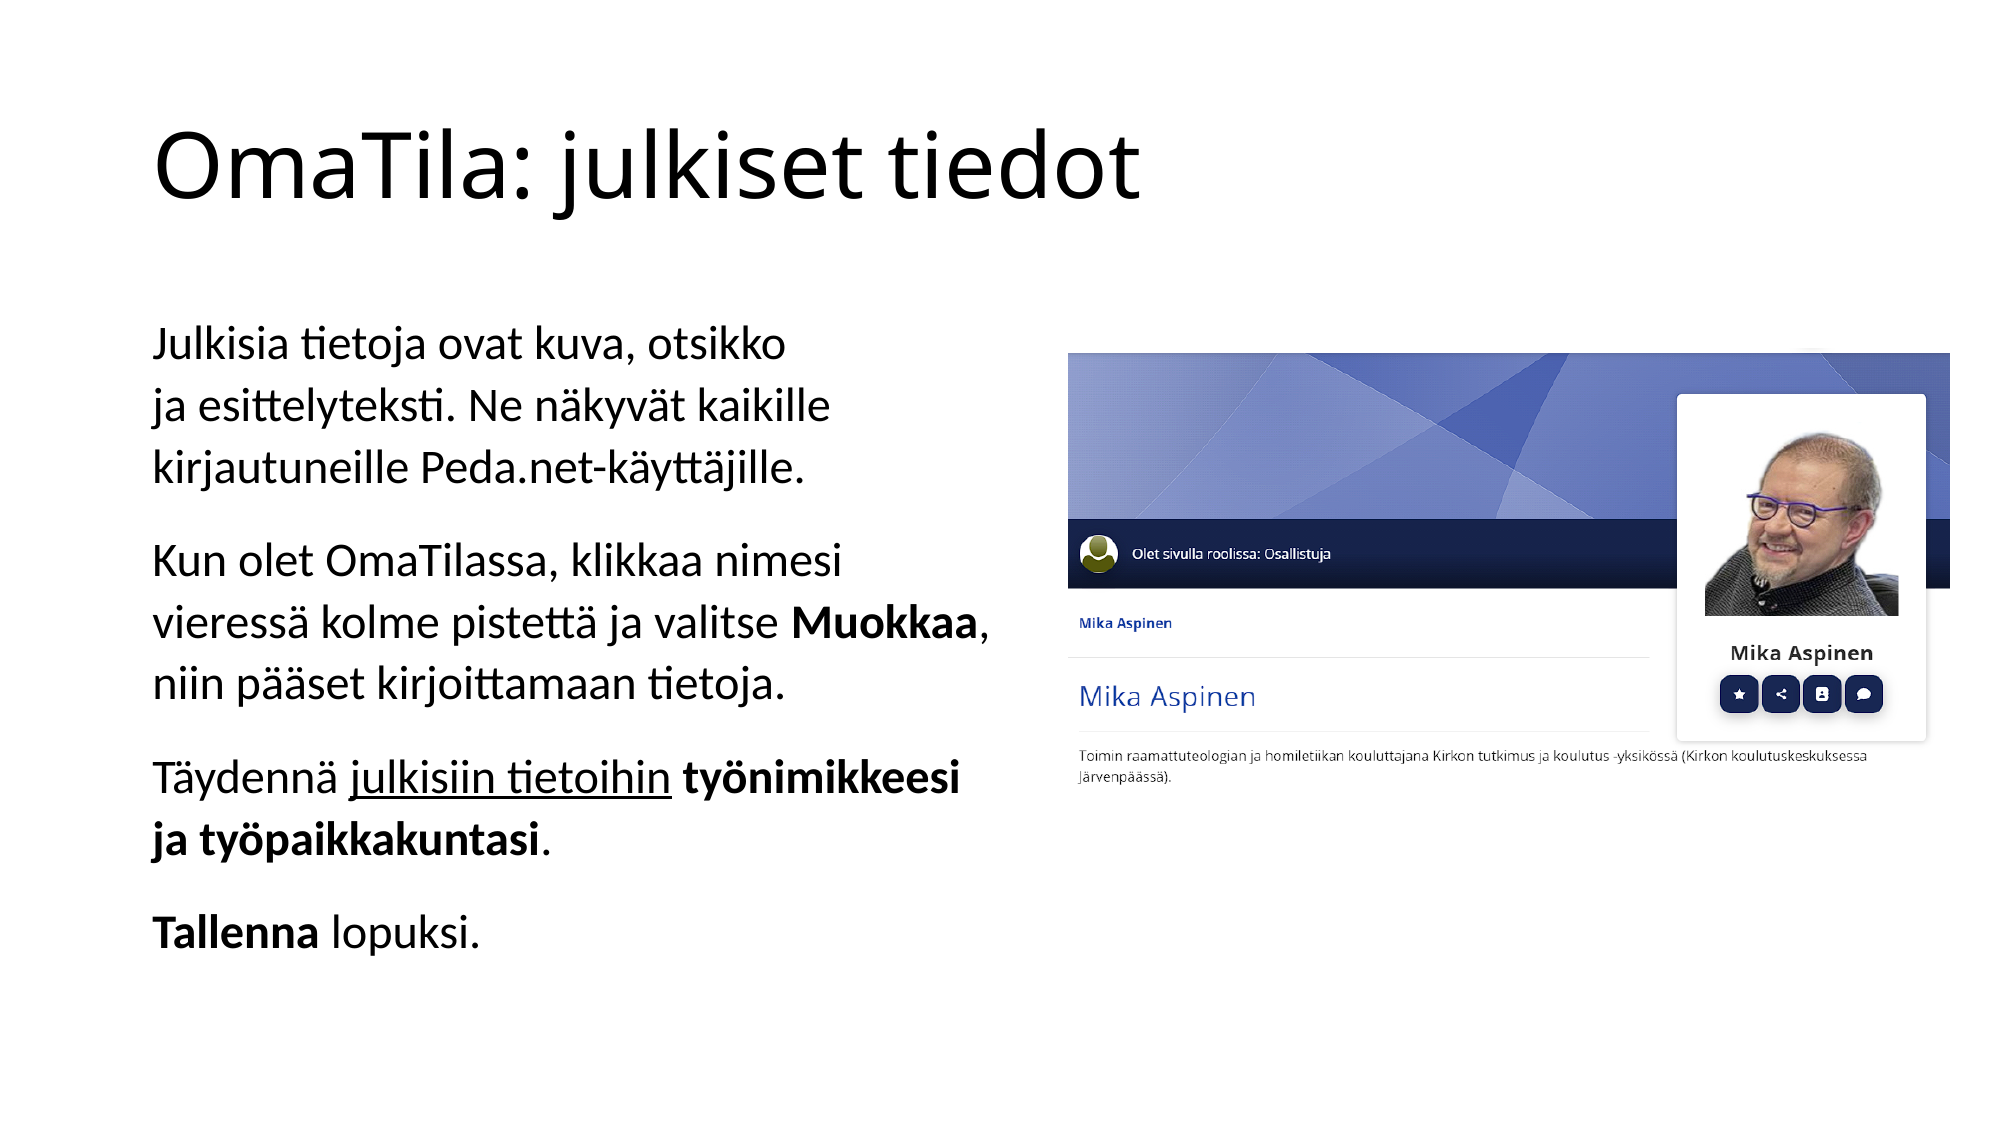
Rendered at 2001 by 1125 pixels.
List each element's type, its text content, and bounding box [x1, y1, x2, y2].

list Julkisia tietoja ovat kuva, otsikko ja esittelyteksti. Ne näkyvät kaikille kirjautuneille Peda.net-käyttäjille. Kun olet OmaTilassa, klikkaa nimesi vieressä kolme pistettä ja valitse Muokkaa, niin pääset kirjoittamaan tietoja. Täydennä julkisiin tietoihin työnimikkeesi ja työpaikkakuntasi. Tallenna lopuksi. [137, 299, 1006, 1029]
title OmaTila: julkiset tiedot [137, 59, 1863, 278]
picture [1068, 348, 1950, 809]
